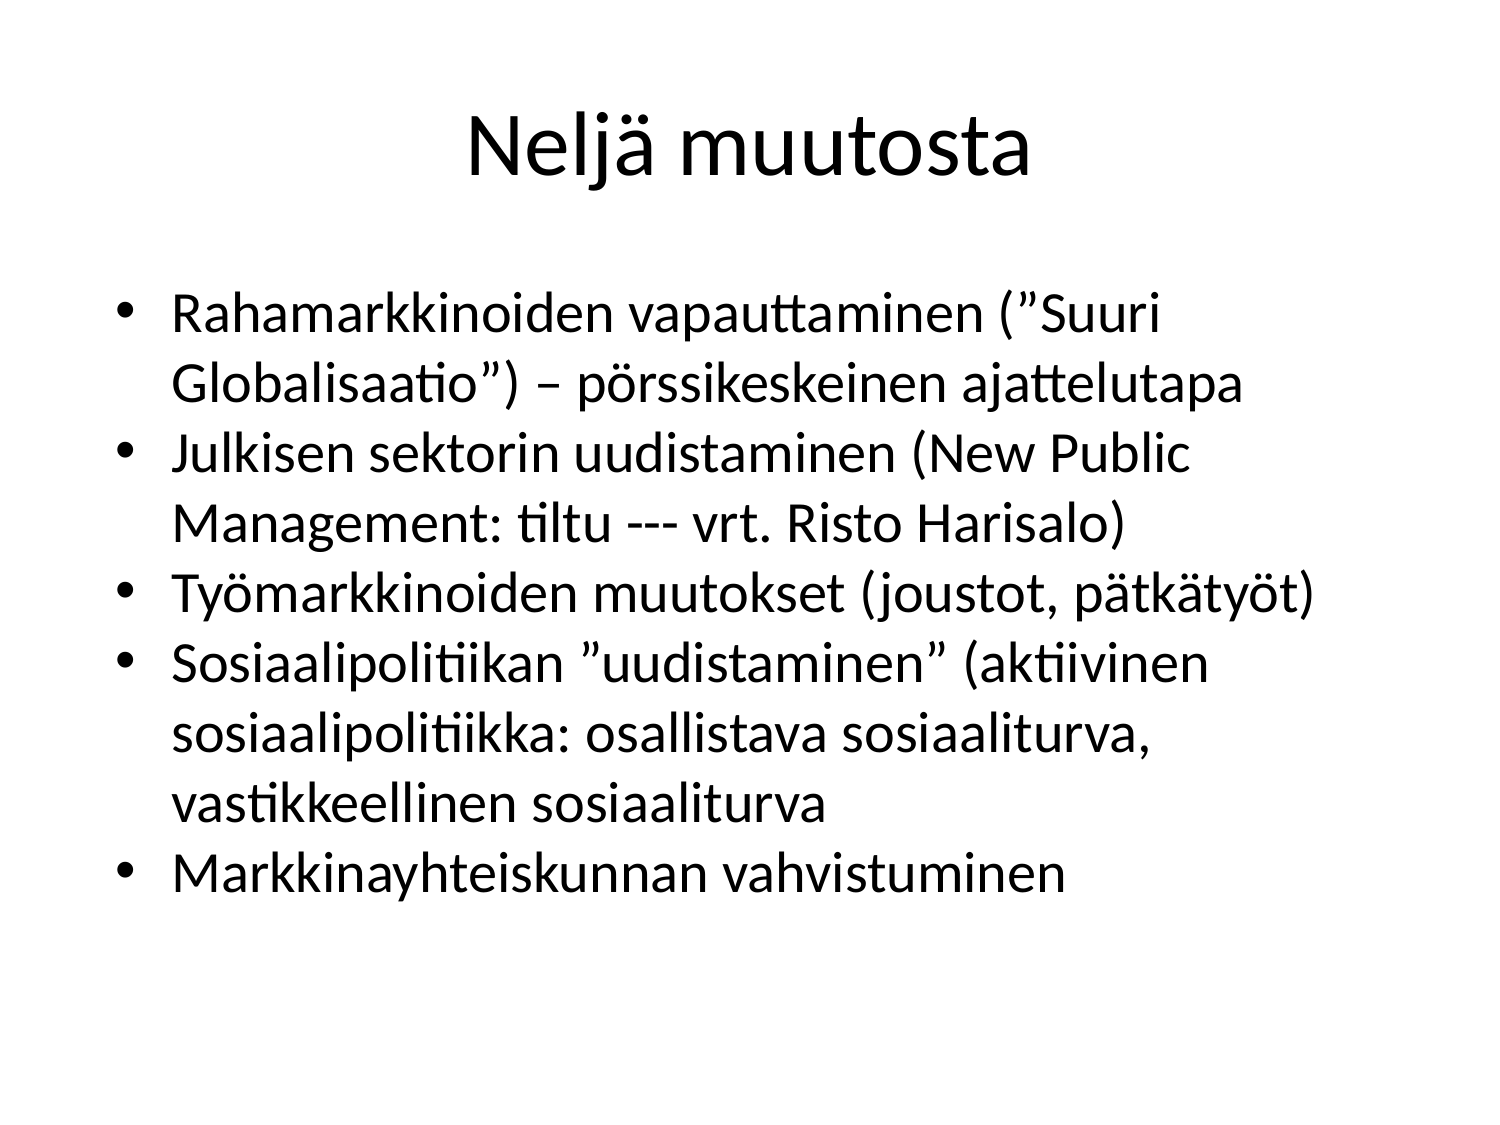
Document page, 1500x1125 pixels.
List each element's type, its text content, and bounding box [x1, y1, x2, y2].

text_box Rahamarkkinoiden vapauttaminen (”Suuri Globalisaatio”) – pörssikeskeinen ajattelutapa Julkisen sektorin uudistaminen (New Public Management: tiltu --- vrt. Risto Harisalo) Työmarkkinoiden muutokset (joustot, pätkätyöt) Sosiaalipolitiikan ”uudistaminen” (aktiivinen sosiaalipolitiikka: osallistava sosiaaliturva, vastikkeellinen sosiaaliturva Markkinayhteiskunnan vahvistuminen [100, 267, 1451, 1010]
text_box Neljä muutosta [75, 45, 1425, 233]
